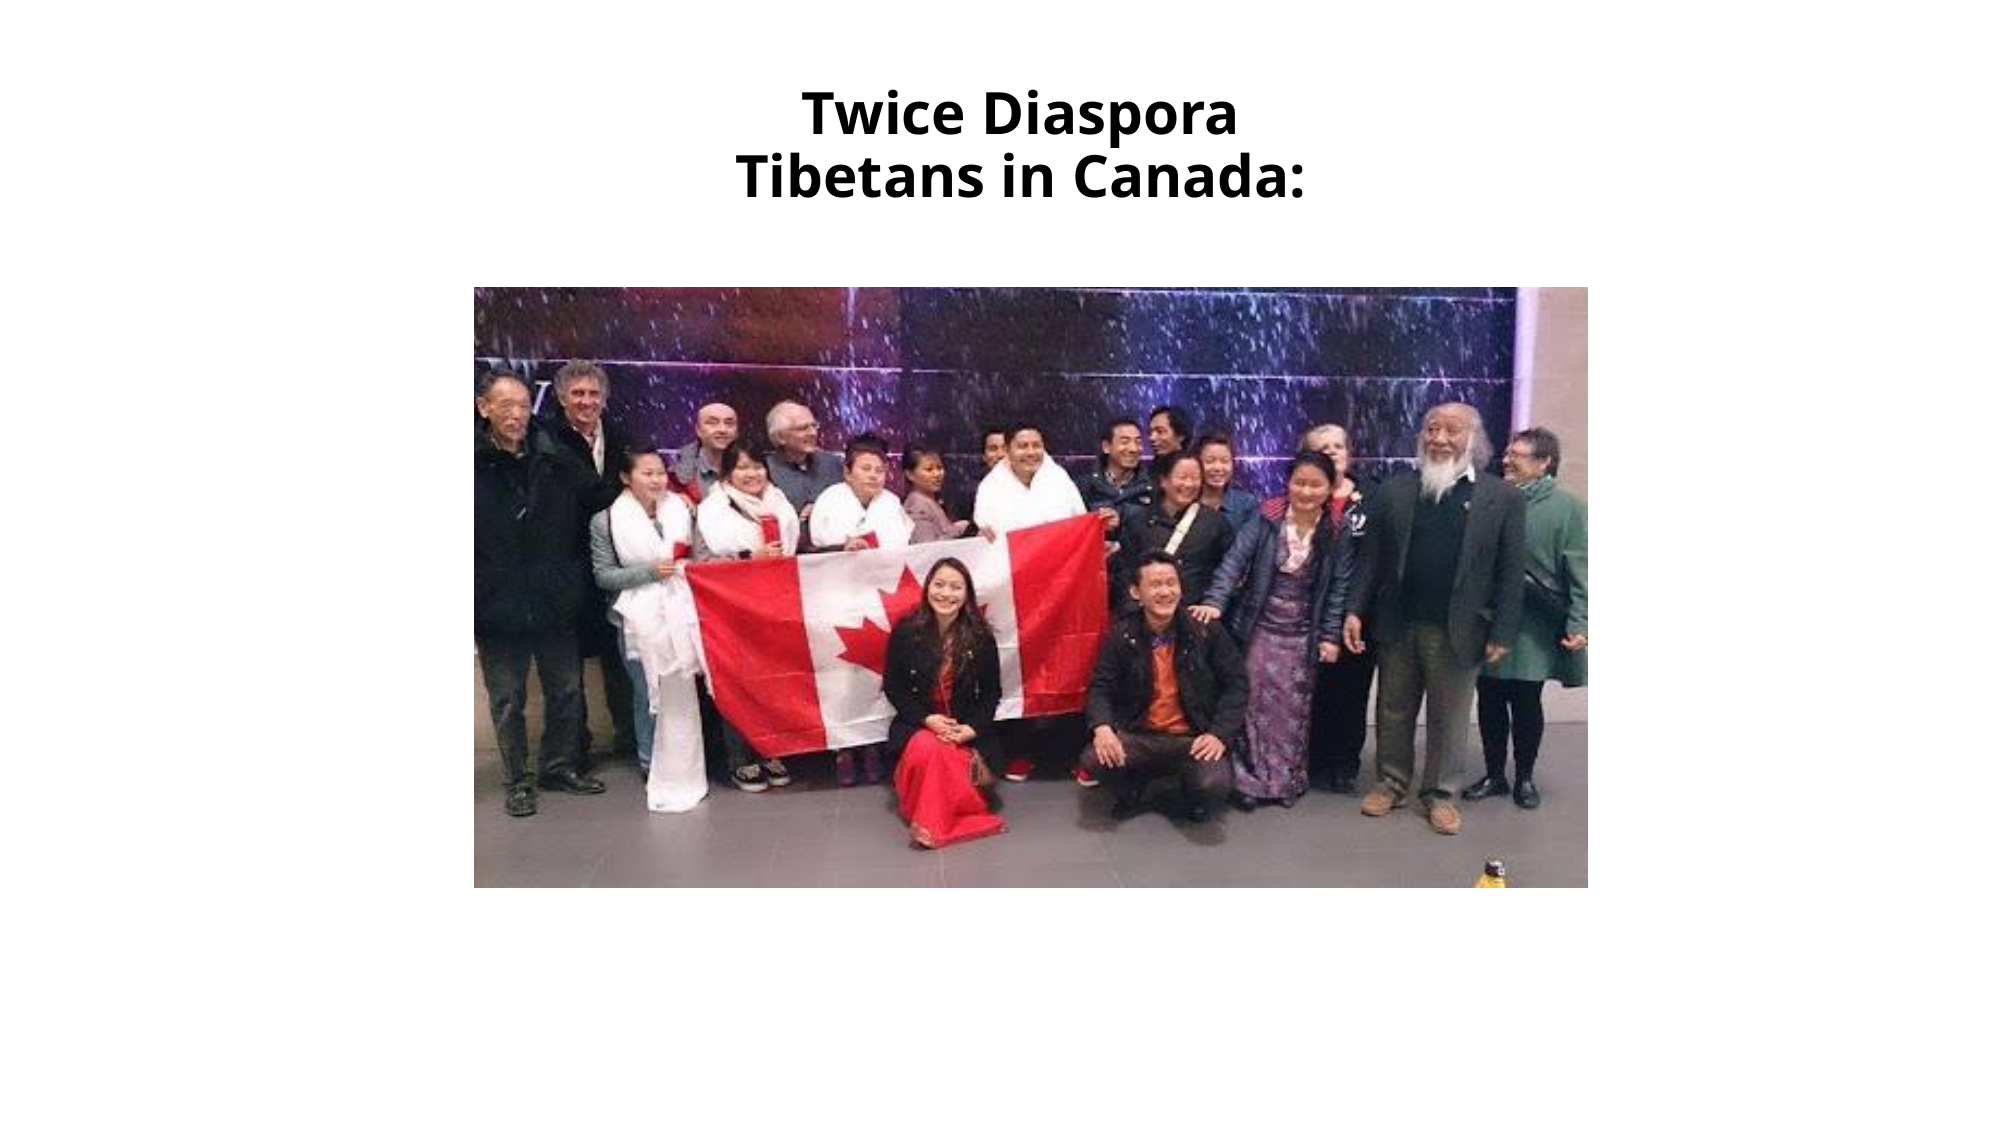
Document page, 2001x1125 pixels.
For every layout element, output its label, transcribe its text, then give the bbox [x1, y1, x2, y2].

picture [474, 287, 1588, 888]
title Twice Diaspora Tibetans in Canada: [383, 46, 1659, 288]
